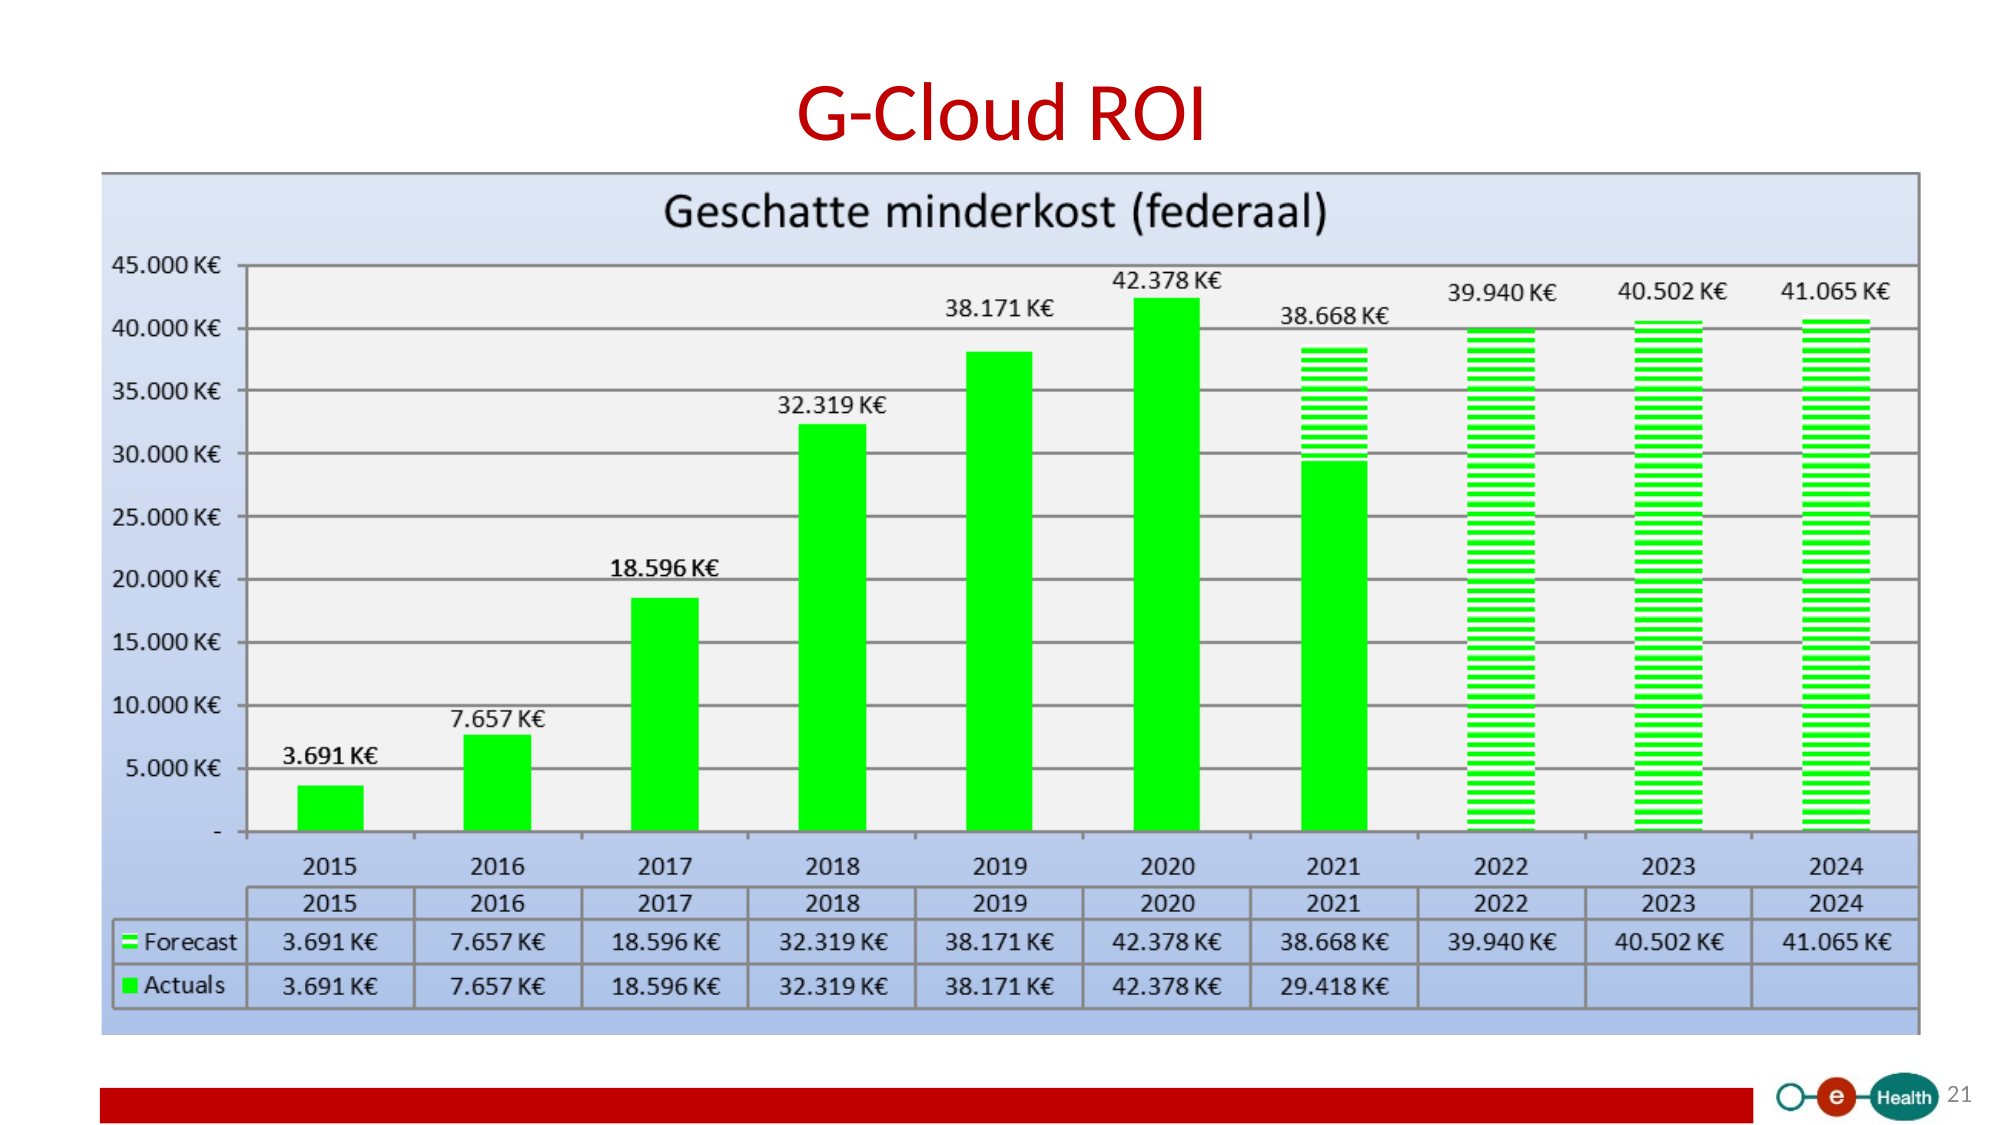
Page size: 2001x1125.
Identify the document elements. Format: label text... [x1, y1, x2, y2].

picture [101, 172, 1921, 1035]
picture [1767, 1064, 1945, 1124]
title G-Cloud ROI [102, 30, 1903, 171]
